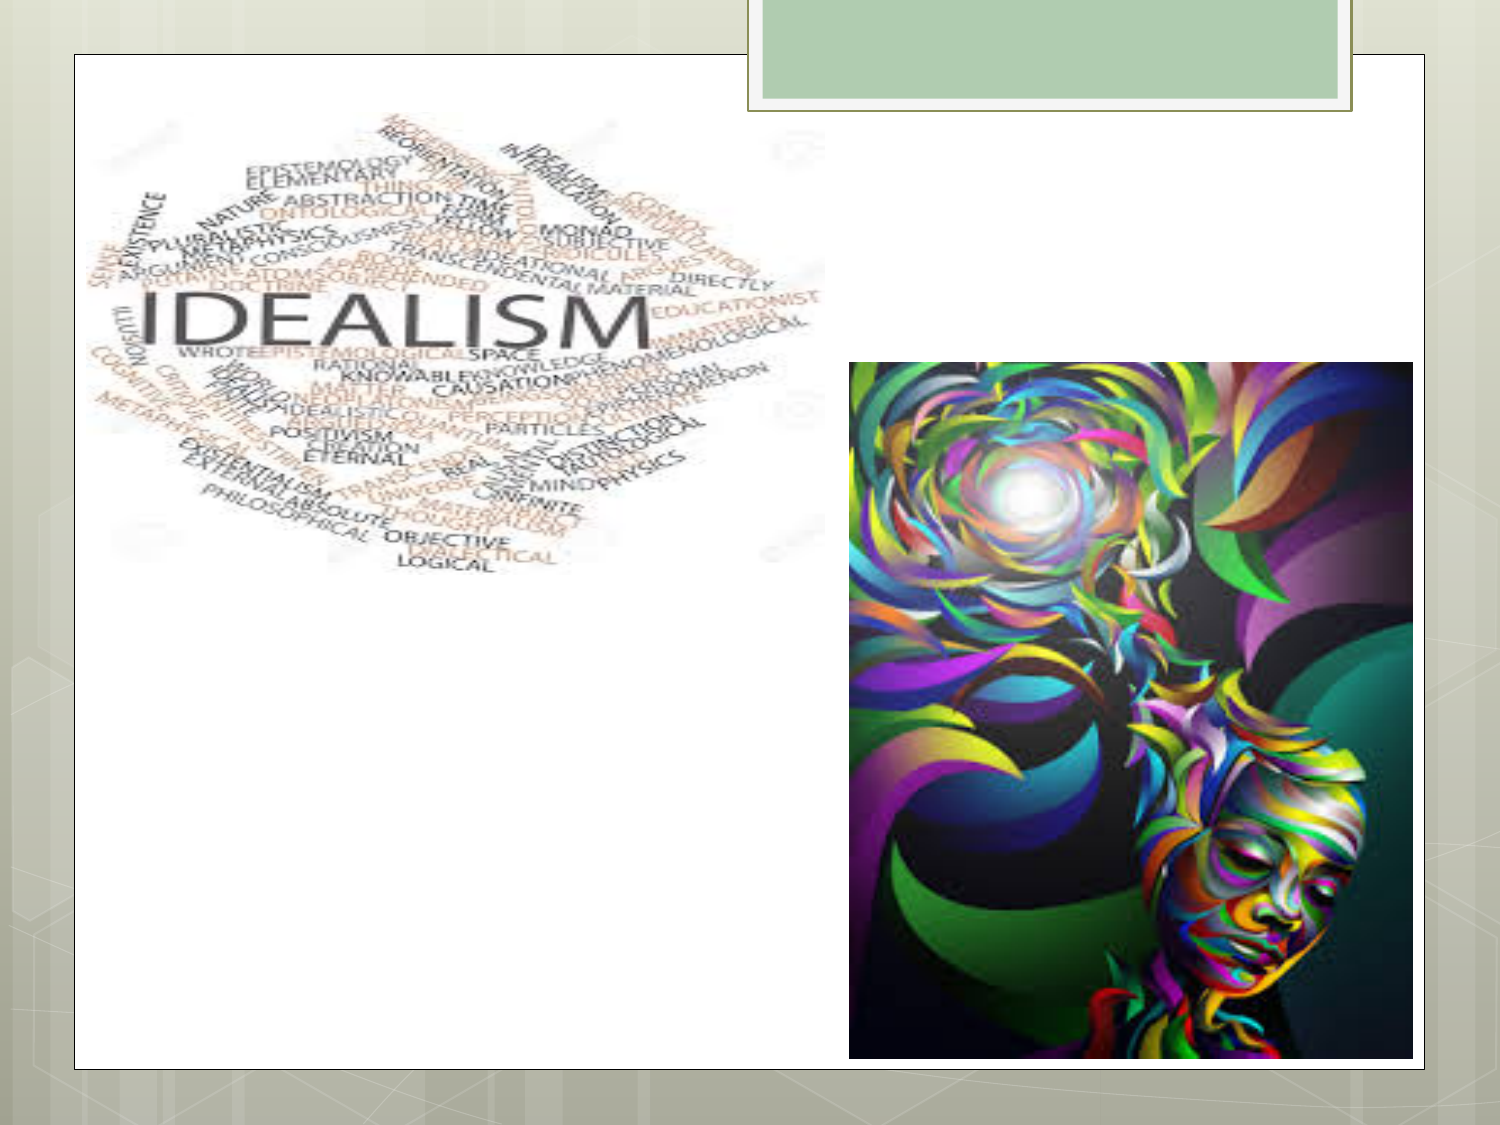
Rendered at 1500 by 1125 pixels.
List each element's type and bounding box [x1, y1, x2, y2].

picture [86, 112, 825, 576]
picture [849, 362, 1413, 1060]
